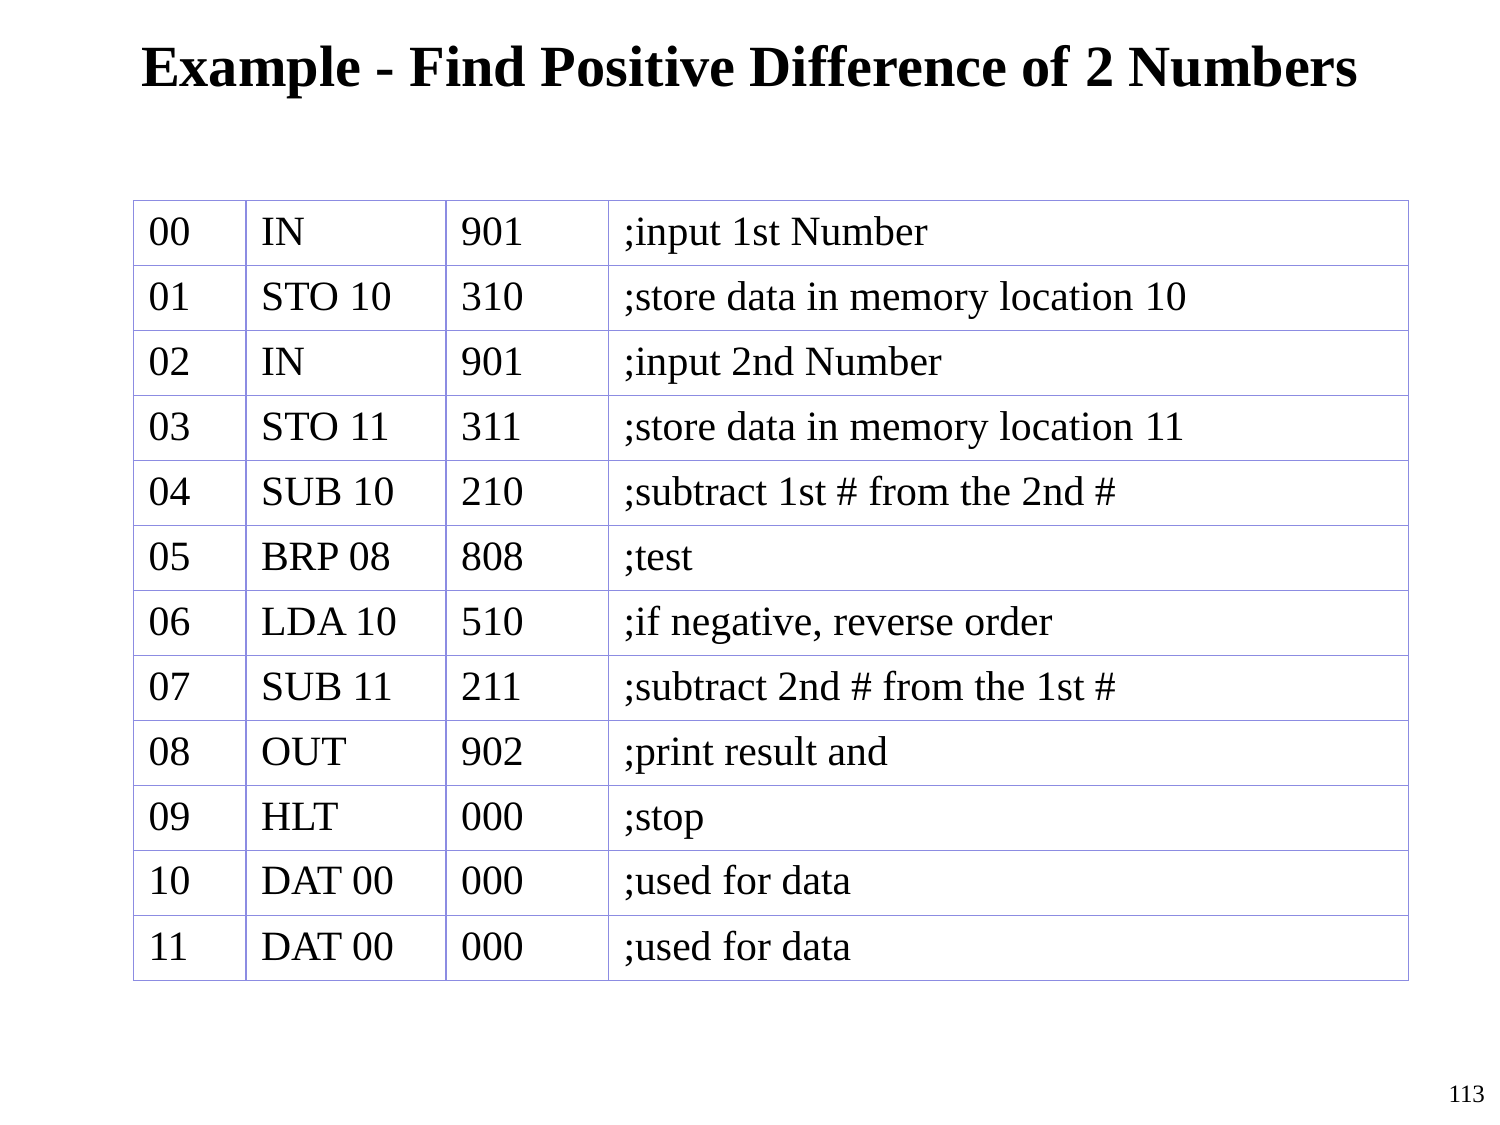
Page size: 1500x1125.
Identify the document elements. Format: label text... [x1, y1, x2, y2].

table_cell 211 [447, 656, 608, 720]
table_cell IN [247, 331, 445, 395]
table_cell ;used for data [609, 916, 1408, 980]
table_cell SUB 11 [247, 656, 445, 720]
table_header IN [247, 201, 445, 265]
table_cell 02 [134, 331, 245, 395]
table_cell ;input 2nd Number [609, 331, 1408, 395]
table_cell 11 [134, 916, 245, 980]
table_cell 07 [134, 656, 245, 720]
table_cell 808 [447, 526, 608, 590]
slide_number 113 [1186, 1069, 1500, 1125]
table_cell ;store data in memory location 11 [609, 396, 1408, 460]
table_cell ;print result and [609, 721, 1408, 785]
table_header 00 [134, 201, 245, 265]
table_cell 000 [447, 851, 608, 915]
table_cell 01 [134, 266, 245, 330]
table_cell ;if negative, reverse order [609, 591, 1408, 655]
table_cell 210 [447, 461, 608, 525]
table_cell ;subtract 1st # from the 2nd # [609, 461, 1408, 525]
table_header 901 [447, 201, 608, 265]
table_cell STO 11 [247, 396, 445, 460]
table_cell SUB 10 [247, 461, 445, 525]
table_cell 000 [447, 916, 608, 980]
table_cell BRP 08 [247, 526, 445, 590]
table_cell ;used for data [609, 851, 1408, 915]
title Example - Find Positive Difference of 2 Numbers [0, 0, 1500, 126]
table_cell 10 [134, 851, 245, 915]
table_cell ;subtract 2nd # from the 1st # [609, 656, 1408, 720]
table_cell ;stop [609, 786, 1408, 850]
table_cell LDA 10 [247, 591, 445, 655]
table_cell 000 [447, 786, 608, 850]
table_header ;input 1st Number [609, 201, 1408, 265]
table_cell 510 [447, 591, 608, 655]
table_cell ;test [609, 526, 1408, 590]
table_cell 06 [134, 591, 245, 655]
table_cell 311 [447, 396, 608, 460]
table_cell 03 [134, 396, 245, 460]
table_cell 901 [447, 331, 608, 395]
table_cell 09 [134, 786, 245, 850]
table_cell 04 [134, 461, 245, 525]
table_cell 08 [134, 721, 245, 785]
table_cell STO 10 [247, 266, 445, 330]
table_cell ;store data in memory location 10 [609, 266, 1408, 330]
table_cell 902 [447, 721, 608, 785]
table_cell OUT [247, 721, 445, 785]
table_cell 310 [447, 266, 608, 330]
table_cell HLT [247, 786, 445, 850]
table_cell DAT 00 [247, 851, 445, 915]
table_cell DAT 00 [247, 916, 445, 980]
table_cell 05 [134, 526, 245, 590]
